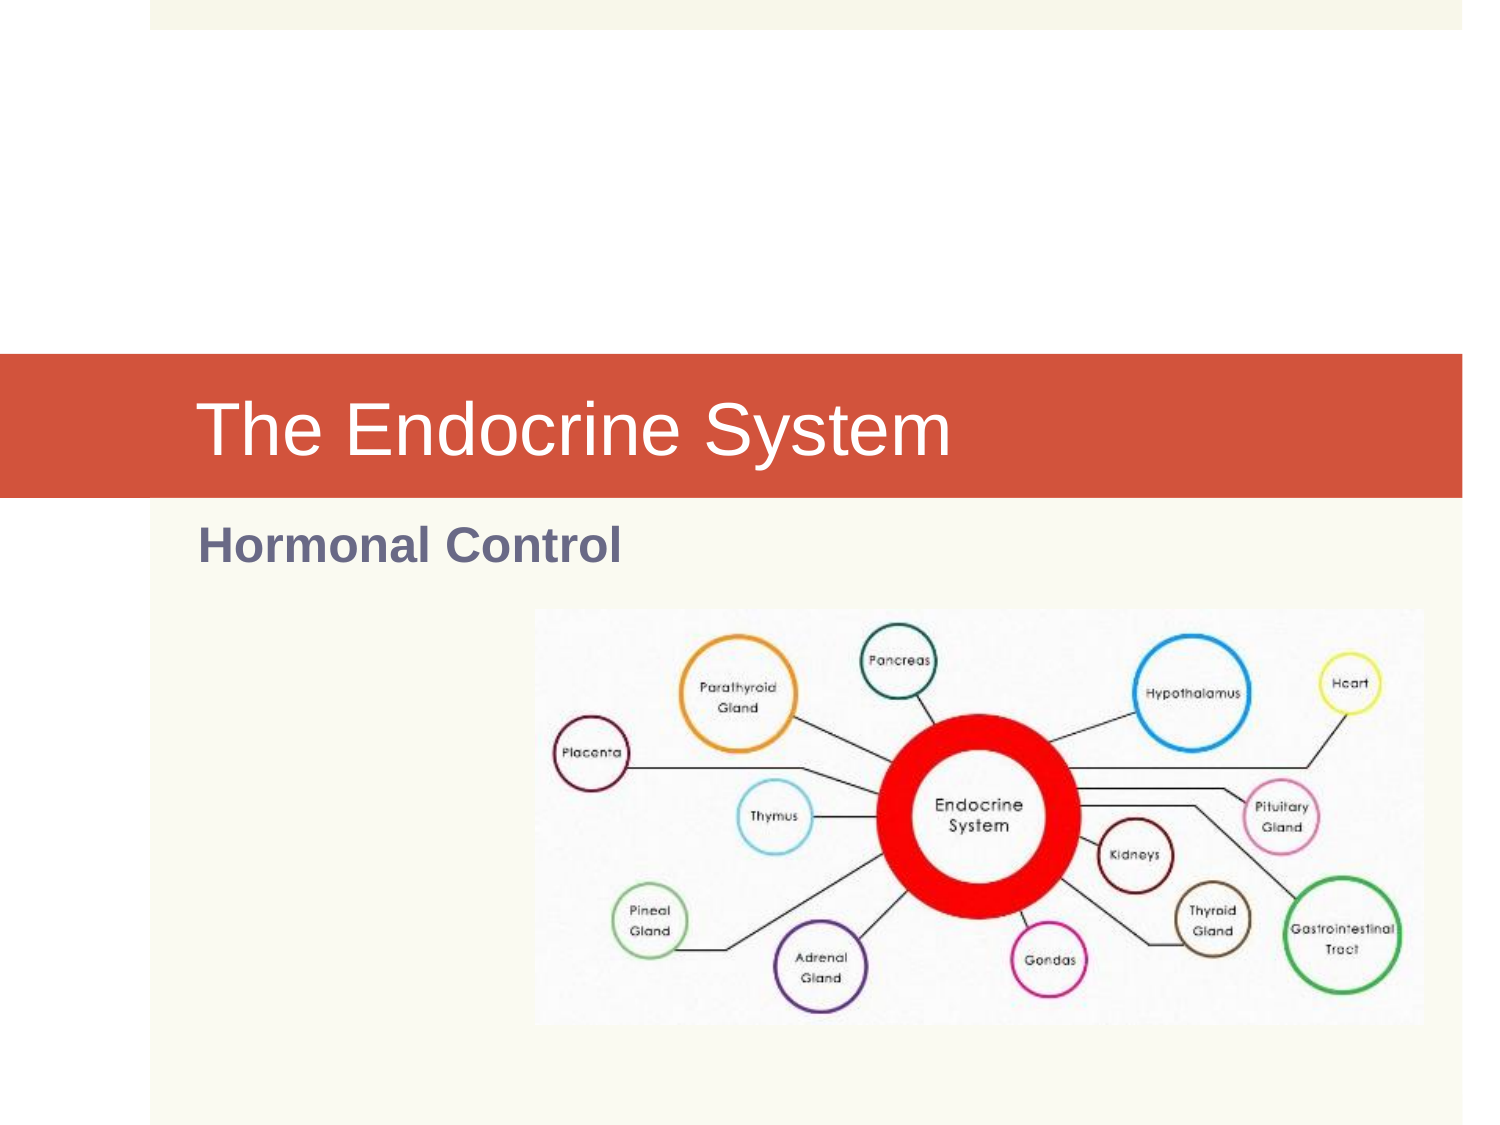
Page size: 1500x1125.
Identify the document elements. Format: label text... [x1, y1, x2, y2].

title The Endocrine System [0, 353, 1463, 498]
picture [535, 609, 1424, 1026]
subtitle Hormonal Control [150, 497, 1463, 1125]
